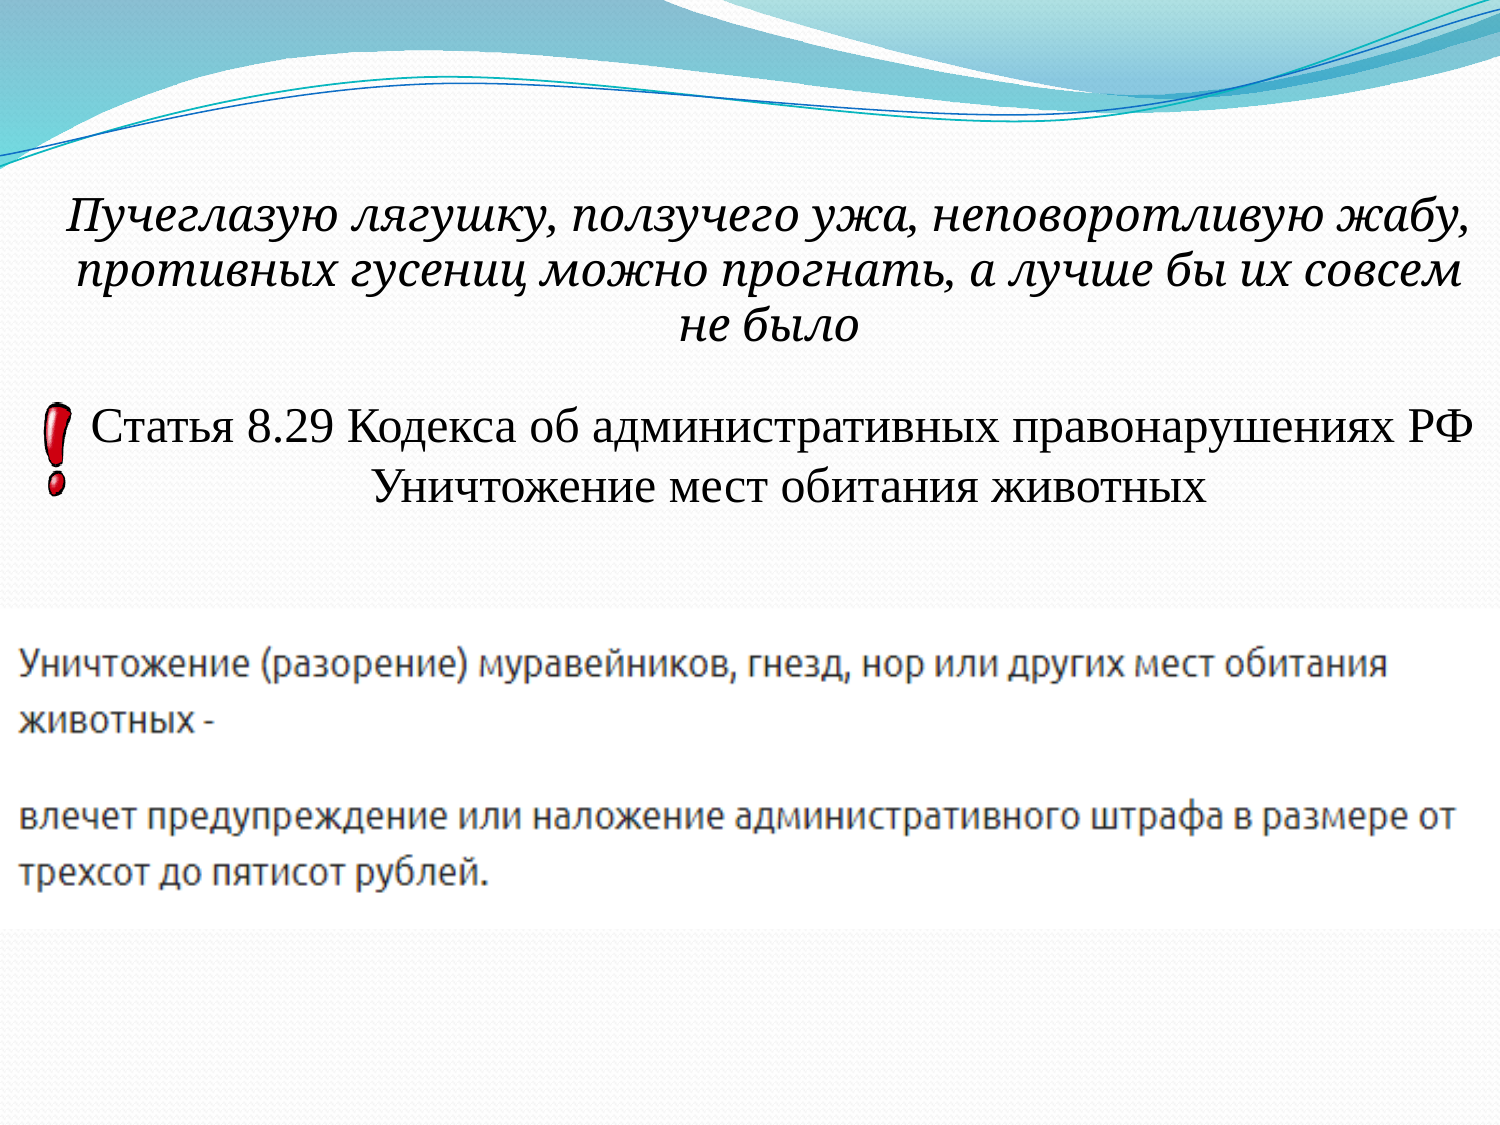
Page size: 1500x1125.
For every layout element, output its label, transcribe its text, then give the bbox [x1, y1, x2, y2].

list Пучеглазую лягушку, ползучего ужа, неповоротливую жабу, противных гусениц можно прогнать, а лучше бы их совсем не было [0, 125, 1500, 362]
picture [41, 396, 74, 500]
picture [0, 609, 1500, 929]
text_box Статья 8.29 Кодекса об административных правонарушениях РФ Уничтожение мест обитания животных [64, 385, 1500, 520]
